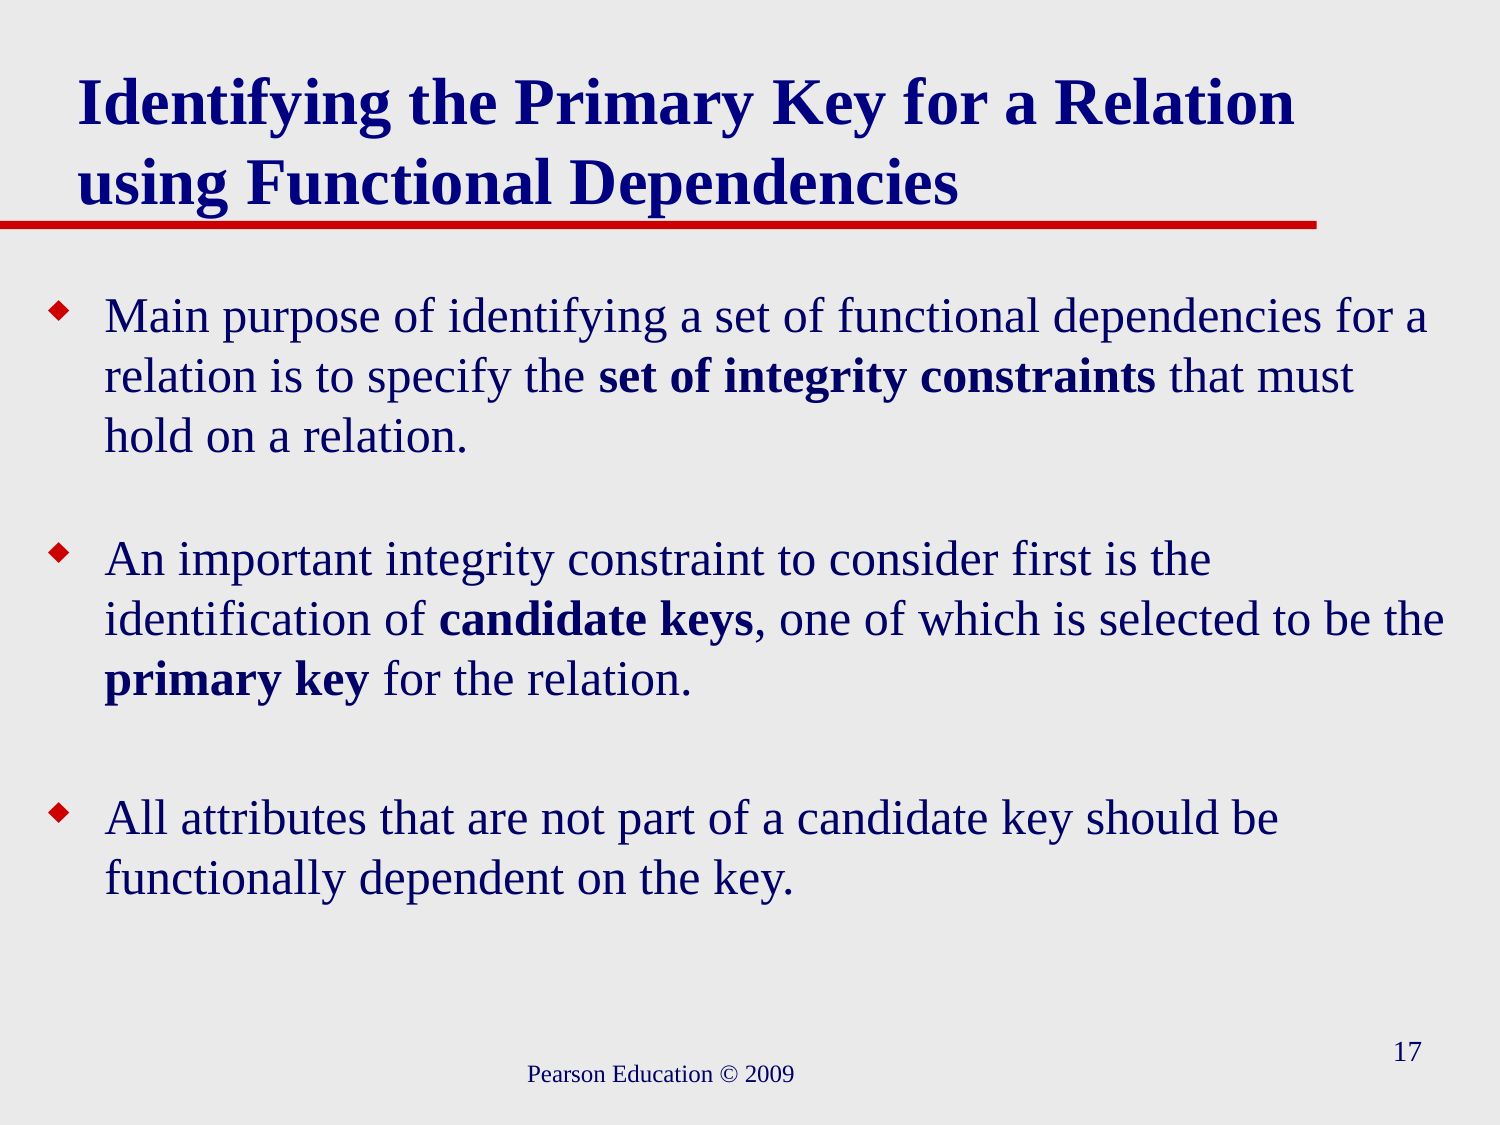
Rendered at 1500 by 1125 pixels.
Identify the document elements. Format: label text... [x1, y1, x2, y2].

slide_number 17 [1125, 1012, 1438, 1088]
list Main purpose of identifying a set of functional dependencies for a relation is to specify the set of integrity constraints that must hold on a relation. An important integrity constraint to consider first is the identification of candidate keys, one of which is selected to be the primary key for the relation. All attributes that are not part of a candidate key should be functionally dependent on the key. [32, 274, 1471, 951]
title Identifying the Primary Key for a Relation using Functional Dependencies [62, 43, 1338, 226]
text_box Pearson Education © 2009 [512, 1050, 1038, 1095]
